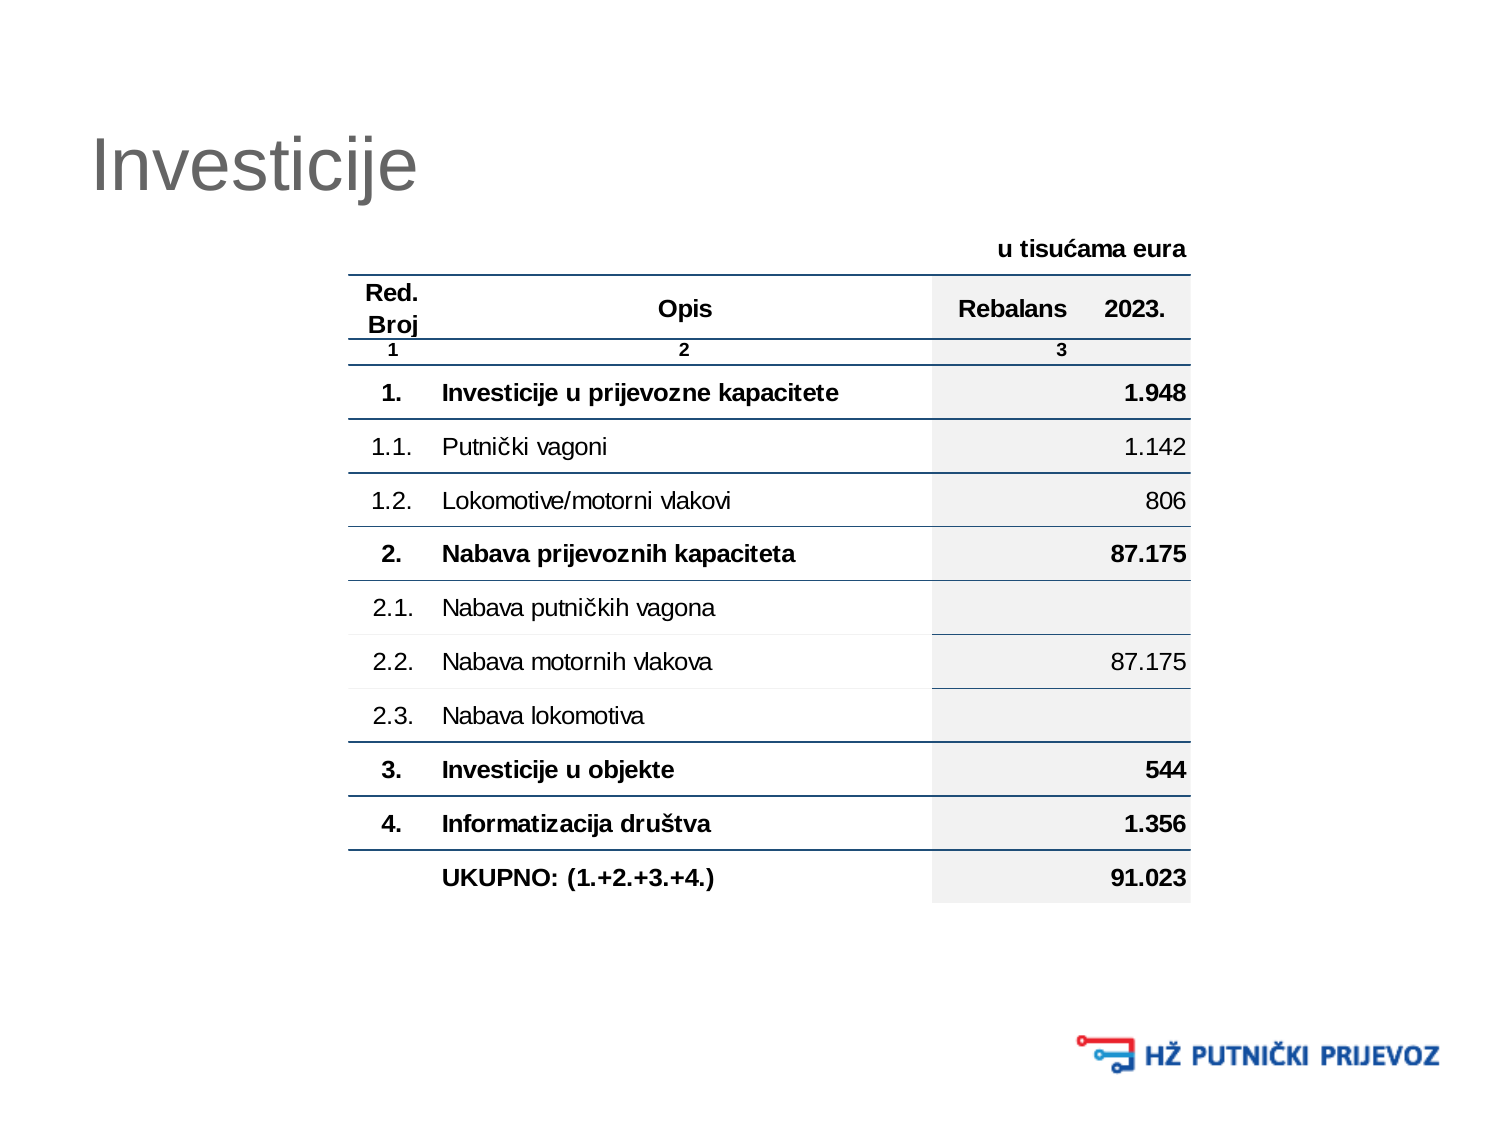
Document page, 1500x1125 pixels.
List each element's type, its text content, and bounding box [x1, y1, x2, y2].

picture [1057, 1023, 1455, 1086]
picture [348, 220, 1193, 905]
title Investicije [75, 125, 1425, 197]
